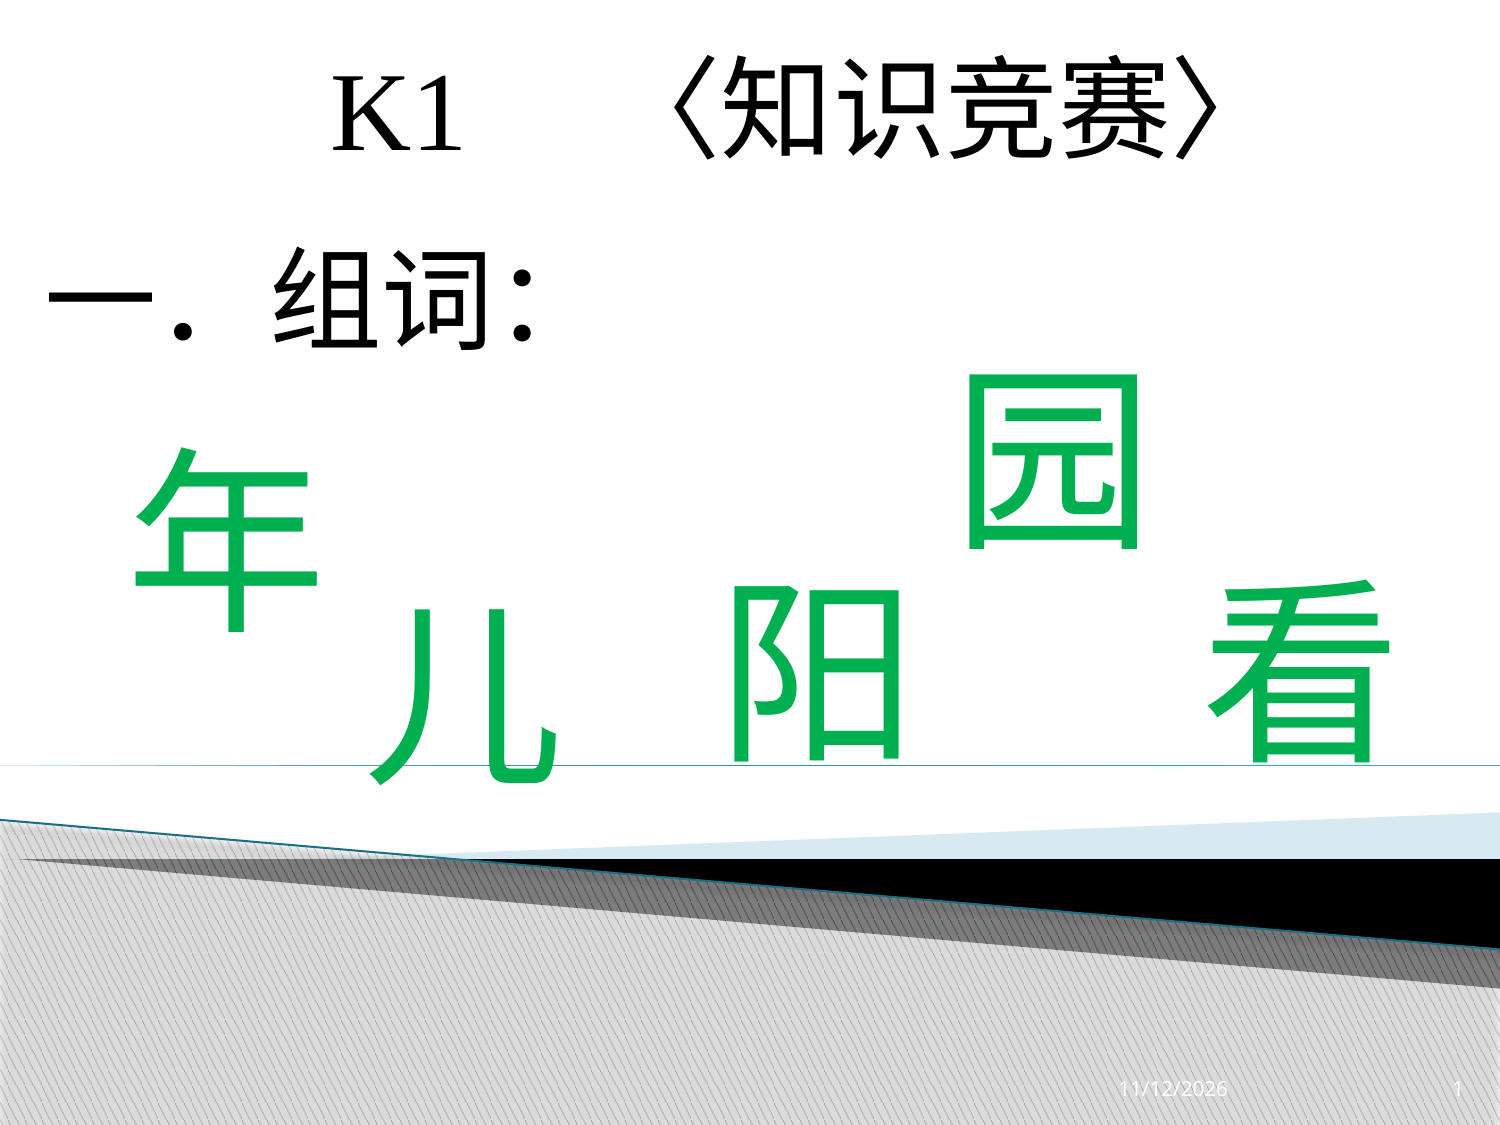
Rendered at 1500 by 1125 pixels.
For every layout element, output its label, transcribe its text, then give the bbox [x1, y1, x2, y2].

text_box 园 [938, 326, 1152, 581]
text_box 年 [112, 408, 349, 664]
text_box 儿 [348, 562, 585, 818]
text_box 一．组词： [29, 221, 668, 372]
text_box 看 [1187, 538, 1400, 794]
text_box K1 〈知识竞赛〉 [315, 30, 1298, 181]
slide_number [1103, 1051, 1418, 1112]
text_box 阳 [702, 538, 928, 794]
picture [5, 859, 1500, 989]
slide_number 1 [1418, 1051, 1479, 1112]
